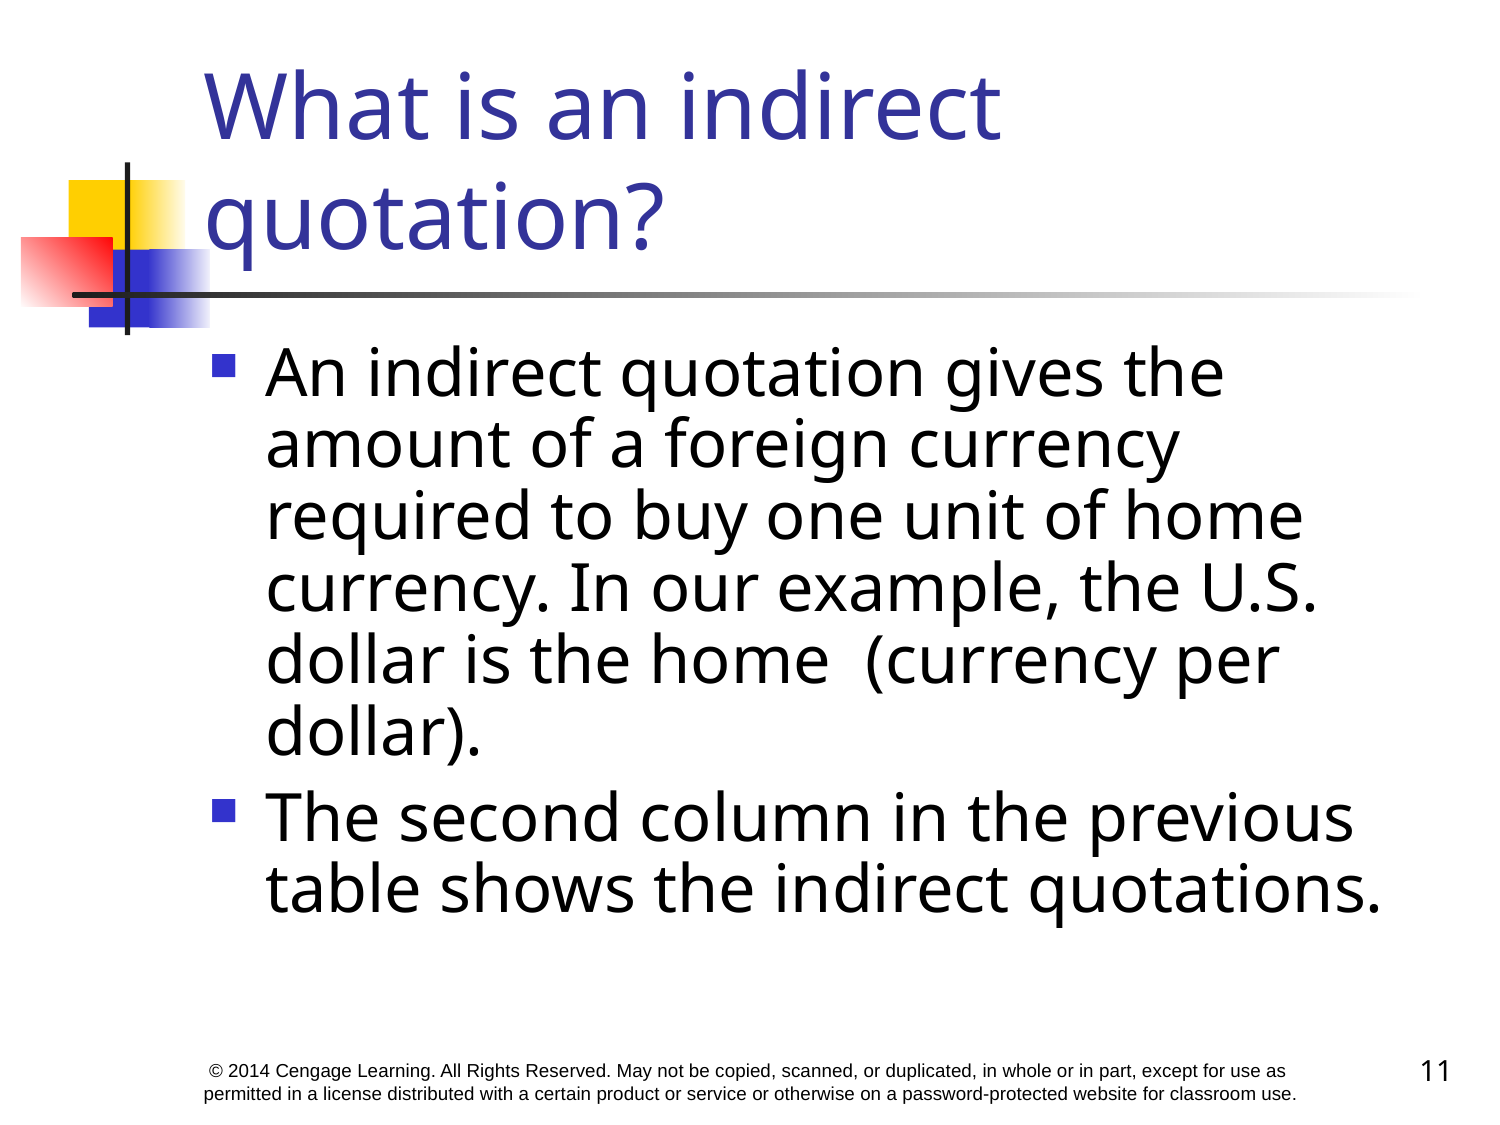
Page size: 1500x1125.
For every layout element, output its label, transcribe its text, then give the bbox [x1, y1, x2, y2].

slide_number 11 [1154, 1023, 1468, 1100]
title What is an indirect quotation? [188, 34, 1468, 276]
list An indirect quotation gives the amount of a foreign currency required to buy one unit of home currency. In our example, the U.S. dollar is the home (currency per dollar). The second column in the previous table shows the indirect quotations. [193, 330, 1470, 1007]
